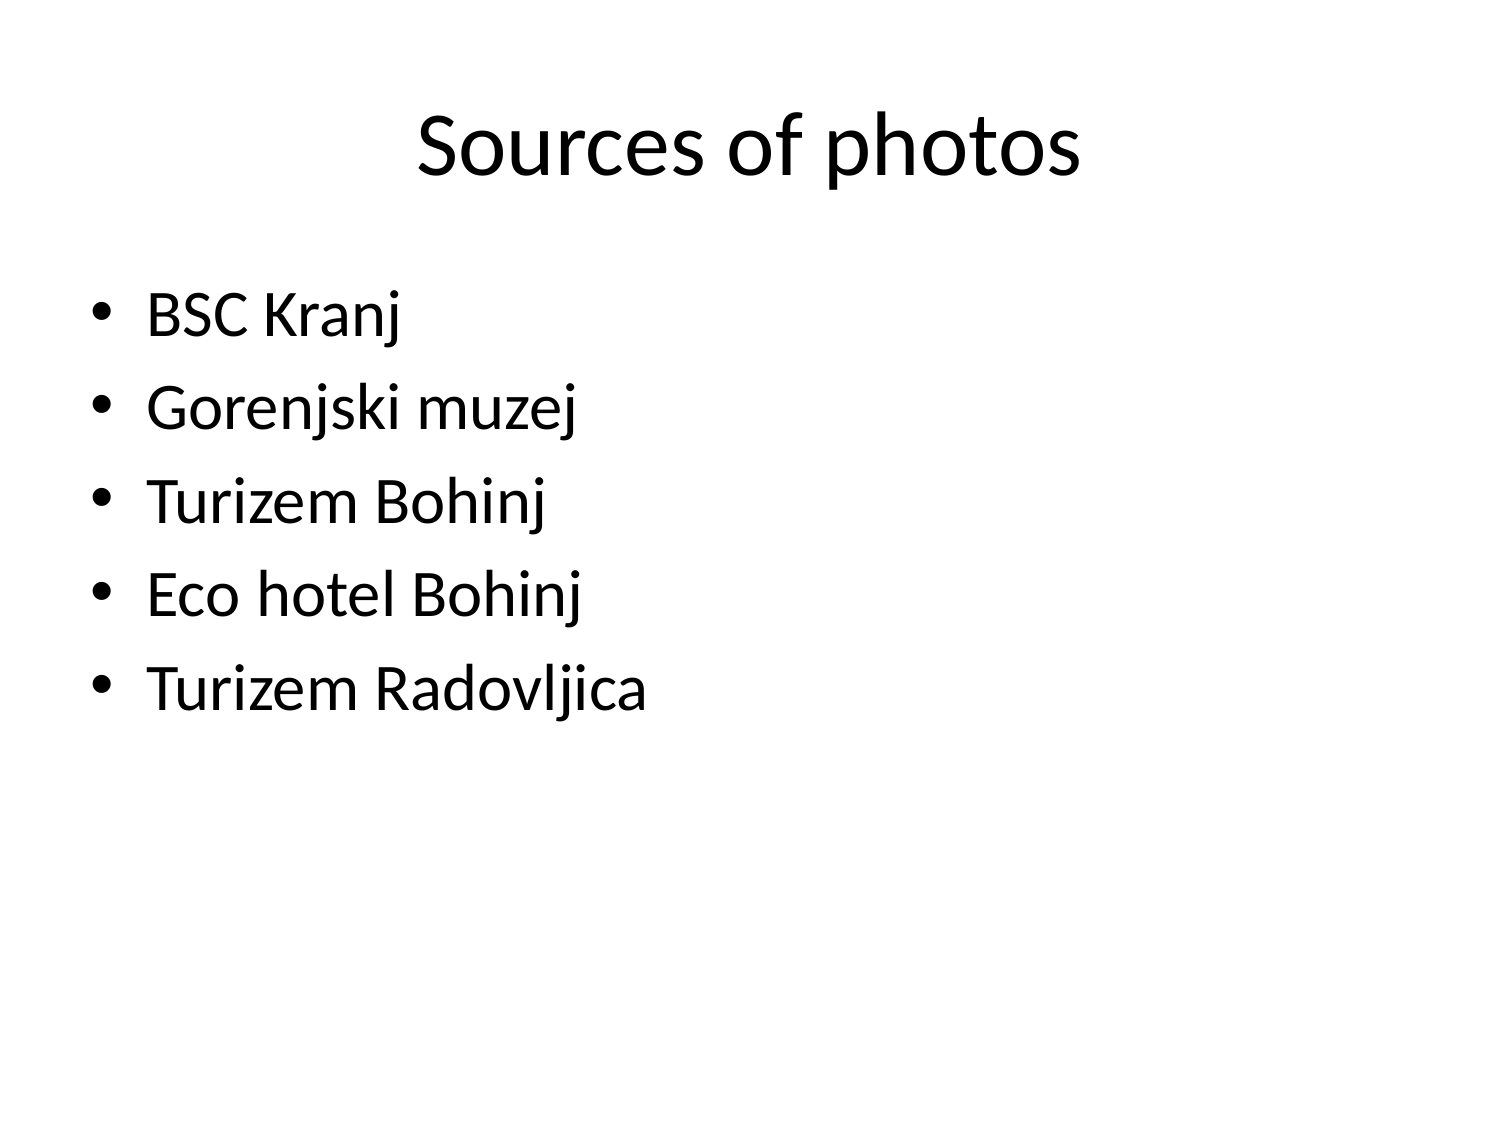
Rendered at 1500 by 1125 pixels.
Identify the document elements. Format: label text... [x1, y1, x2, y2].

title Sources of photos [75, 45, 1425, 233]
list BSC Kranj Gorenjski muzej Turizem Bohinj Eco hotel Bohinj Turizem Radovljica [75, 262, 1425, 1005]
